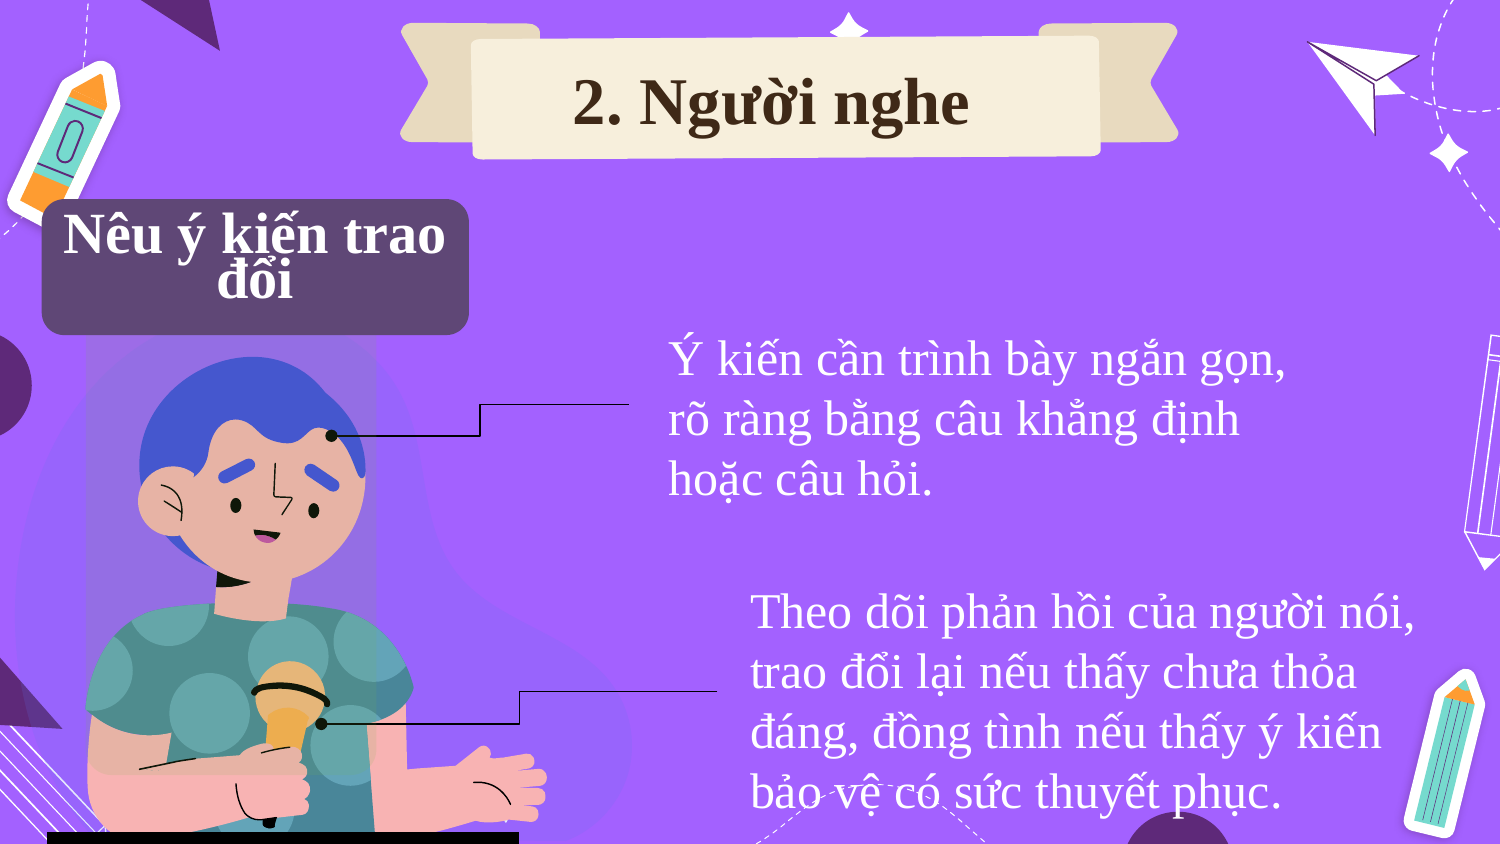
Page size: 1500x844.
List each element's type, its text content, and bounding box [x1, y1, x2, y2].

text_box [397, 22, 1182, 160]
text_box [474, 404, 629, 437]
text_box Theo dõi phản hồi của người nói, trao đổi lại nếu thấy chưa thỏa đáng, đồng tình nếu thấy ý kiến bảo vệ có sức thuyết phục. [735, 571, 1447, 827]
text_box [474, 691, 718, 725]
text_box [5, 309, 637, 844]
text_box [41, 198, 470, 776]
text_box Ý kiến cần trình bày ngắn gọn, rõ ràng bằng câu khẳng định hoặc câu hỏi. [654, 318, 1355, 514]
